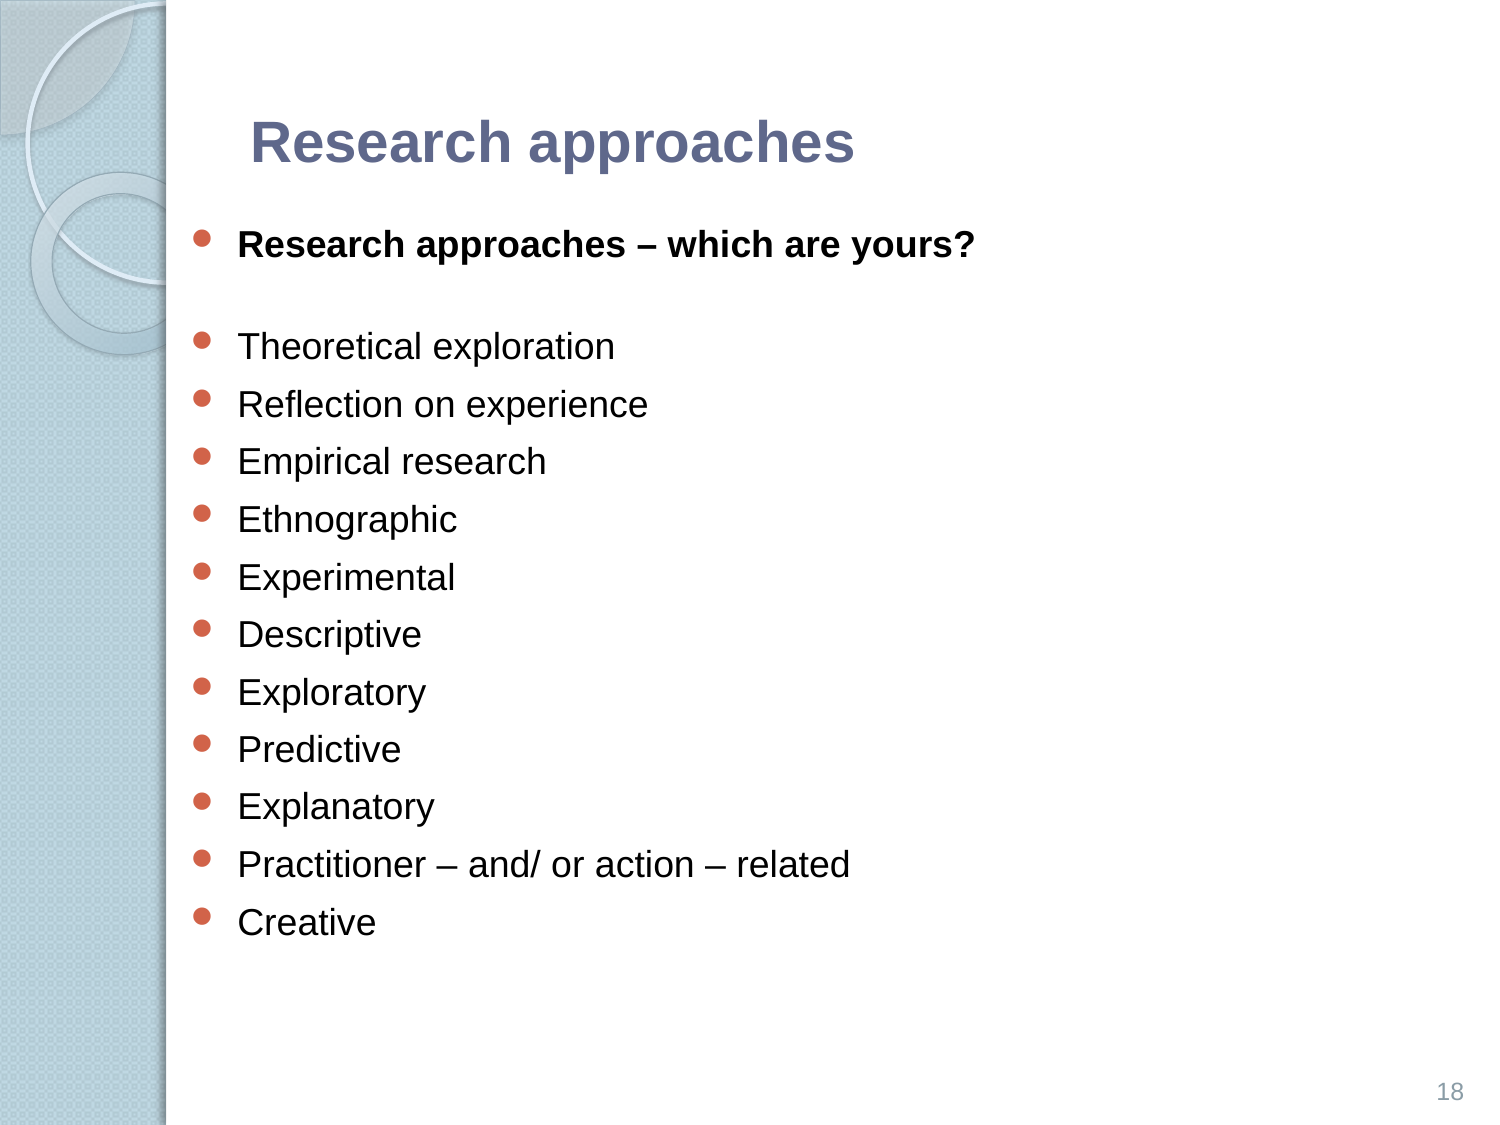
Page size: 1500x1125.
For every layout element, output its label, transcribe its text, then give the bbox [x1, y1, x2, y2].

list Research approaches – which are yours? Theoretical exploration Reflection on experience Empirical research Ethnographic Experimental Descriptive Exploratory Predictive Explanatory Practitioner – and/ or action – related Creative [162, 212, 1466, 1025]
title Research approaches [235, 45, 1466, 212]
slide_number 18 [1413, 1034, 1488, 1113]
